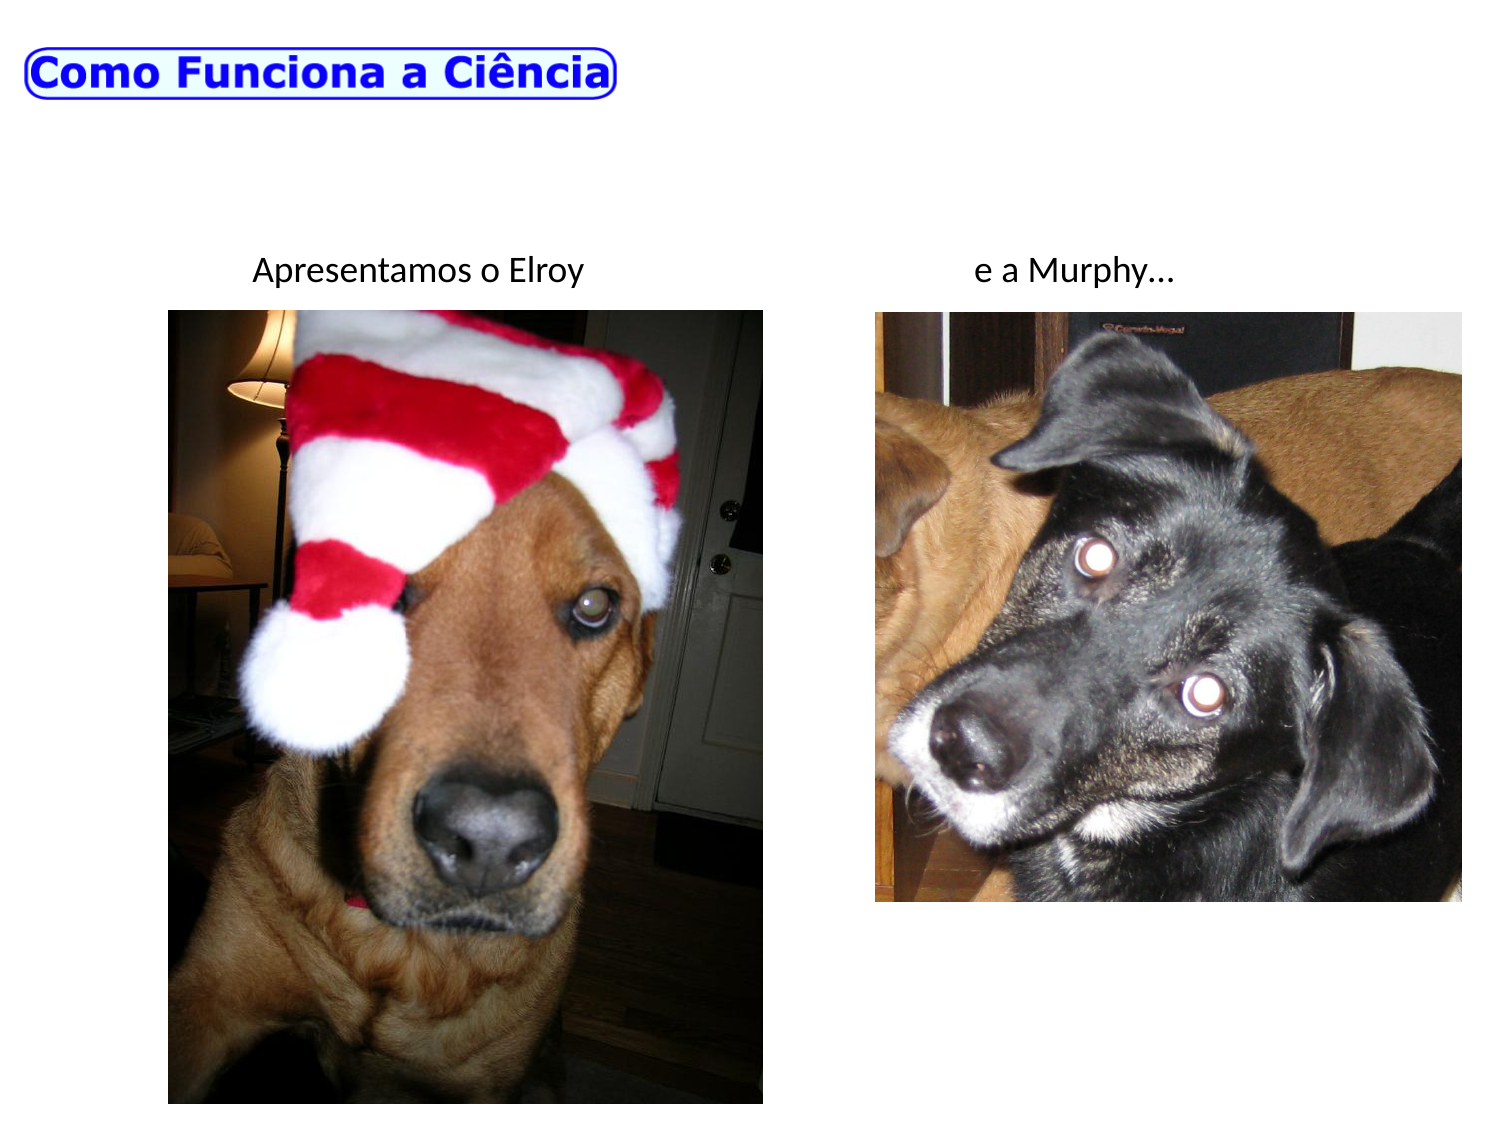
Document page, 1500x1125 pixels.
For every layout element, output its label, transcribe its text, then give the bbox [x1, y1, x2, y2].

picture [24, 47, 617, 100]
picture [874, 312, 1462, 902]
picture [167, 310, 763, 1104]
text_box Apresentamos o Elroy e a Murphy… [237, 237, 1338, 343]
